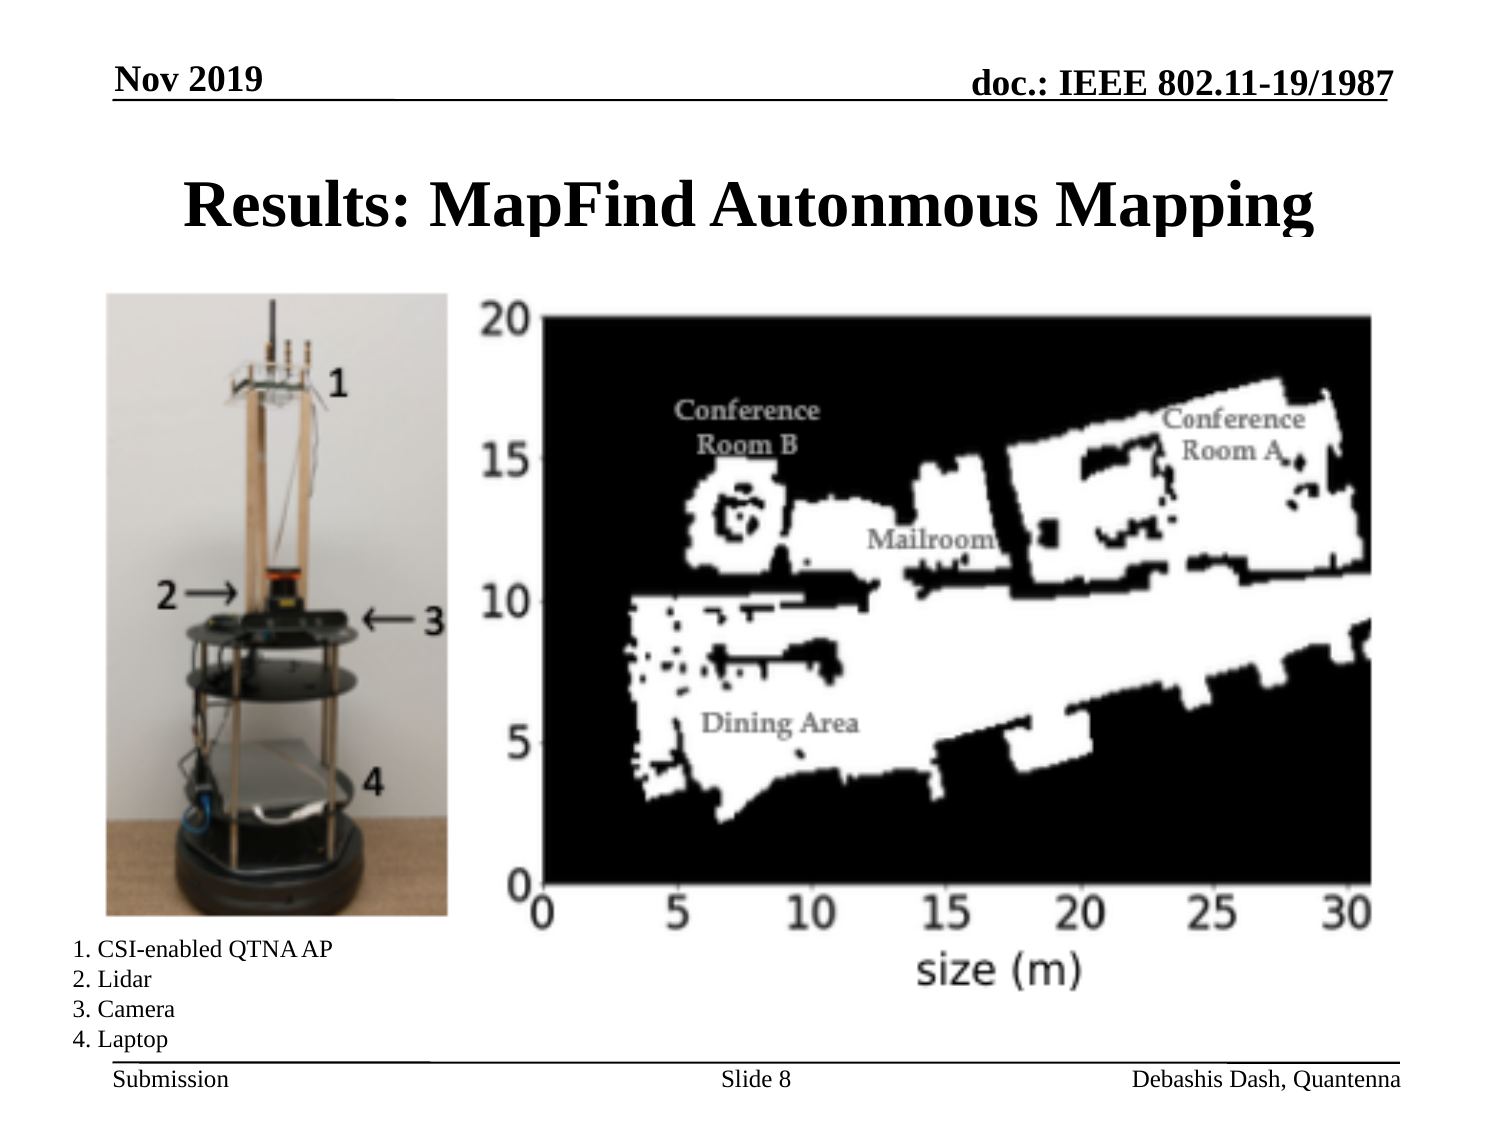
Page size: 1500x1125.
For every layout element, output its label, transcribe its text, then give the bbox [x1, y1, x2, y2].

picture [87, 237, 1461, 1006]
text_box 1. CSI-enabled QTNA AP 2. Lidar 3. Camera 4. Laptop [57, 925, 508, 1061]
slide_number Slide 8 [712, 1061, 800, 1123]
footer Debashis Dash, Quantenna [878, 1061, 1402, 1093]
title Results: MapFind Autonmous Mapping [112, 112, 1388, 235]
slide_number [114, 54, 423, 100]
